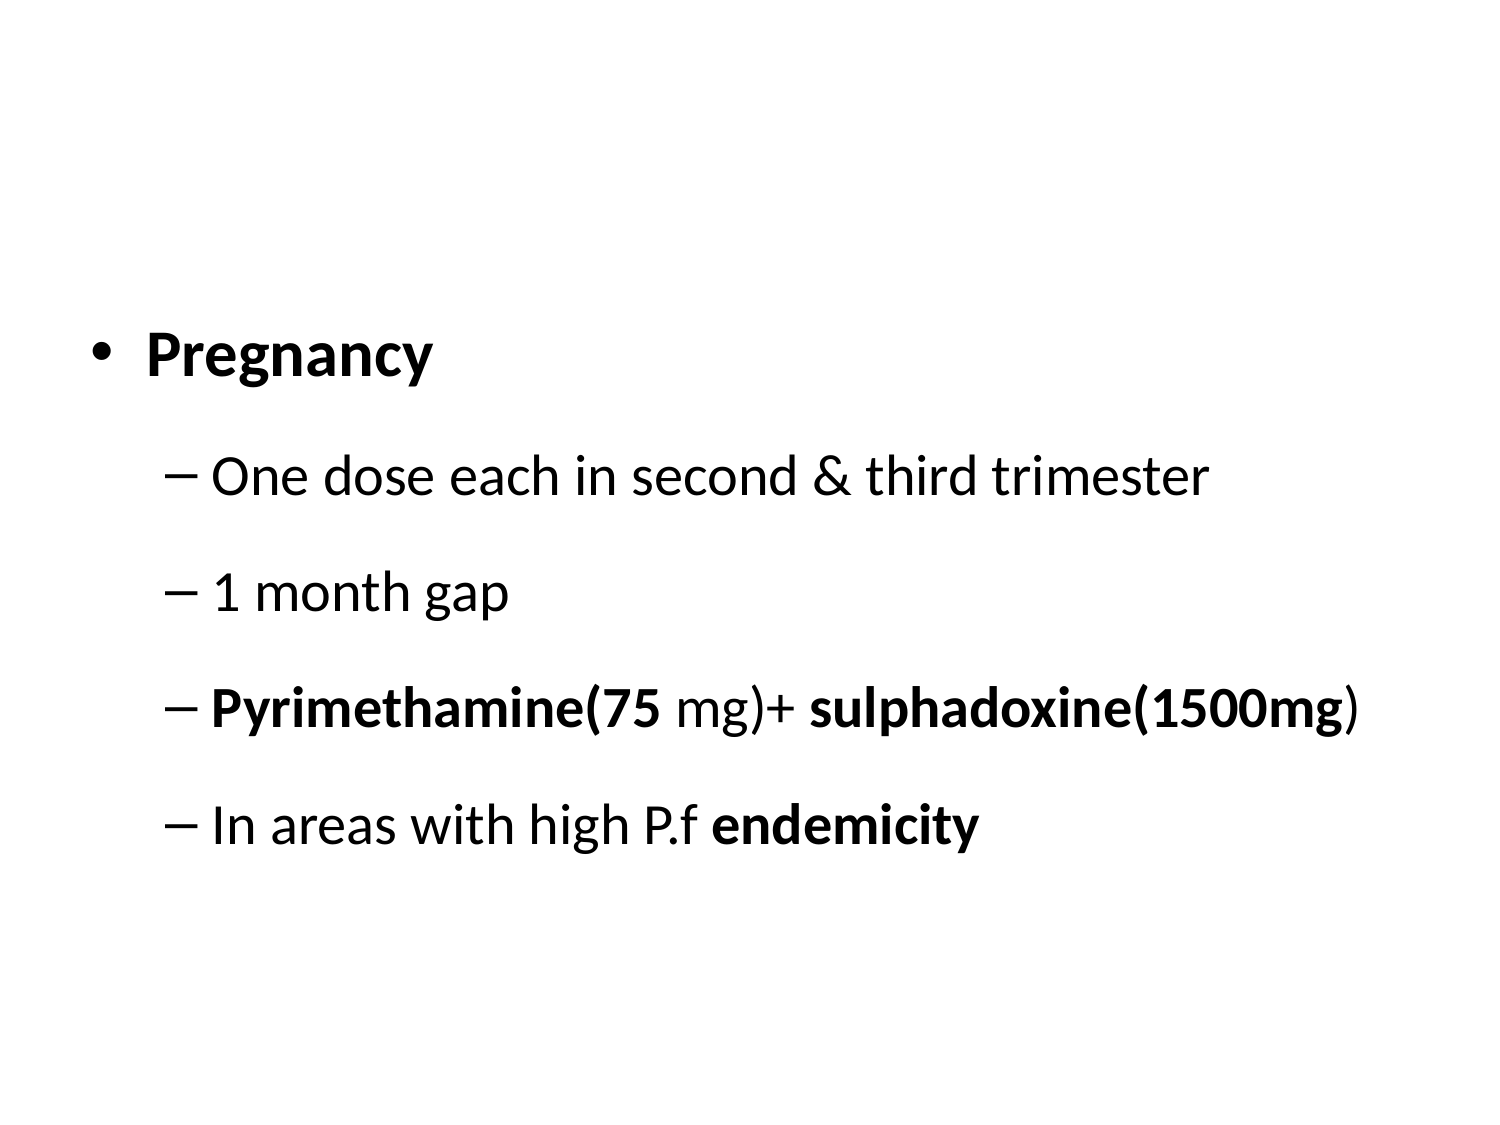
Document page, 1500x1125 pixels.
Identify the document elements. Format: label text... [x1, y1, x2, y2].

list Pregnancy One dose each in second & third trimester 1 month gap Pyrimethamine(75 mg)+ sulphadoxine(1500mg) In areas with high P.f endemicity [75, 262, 1425, 1005]
